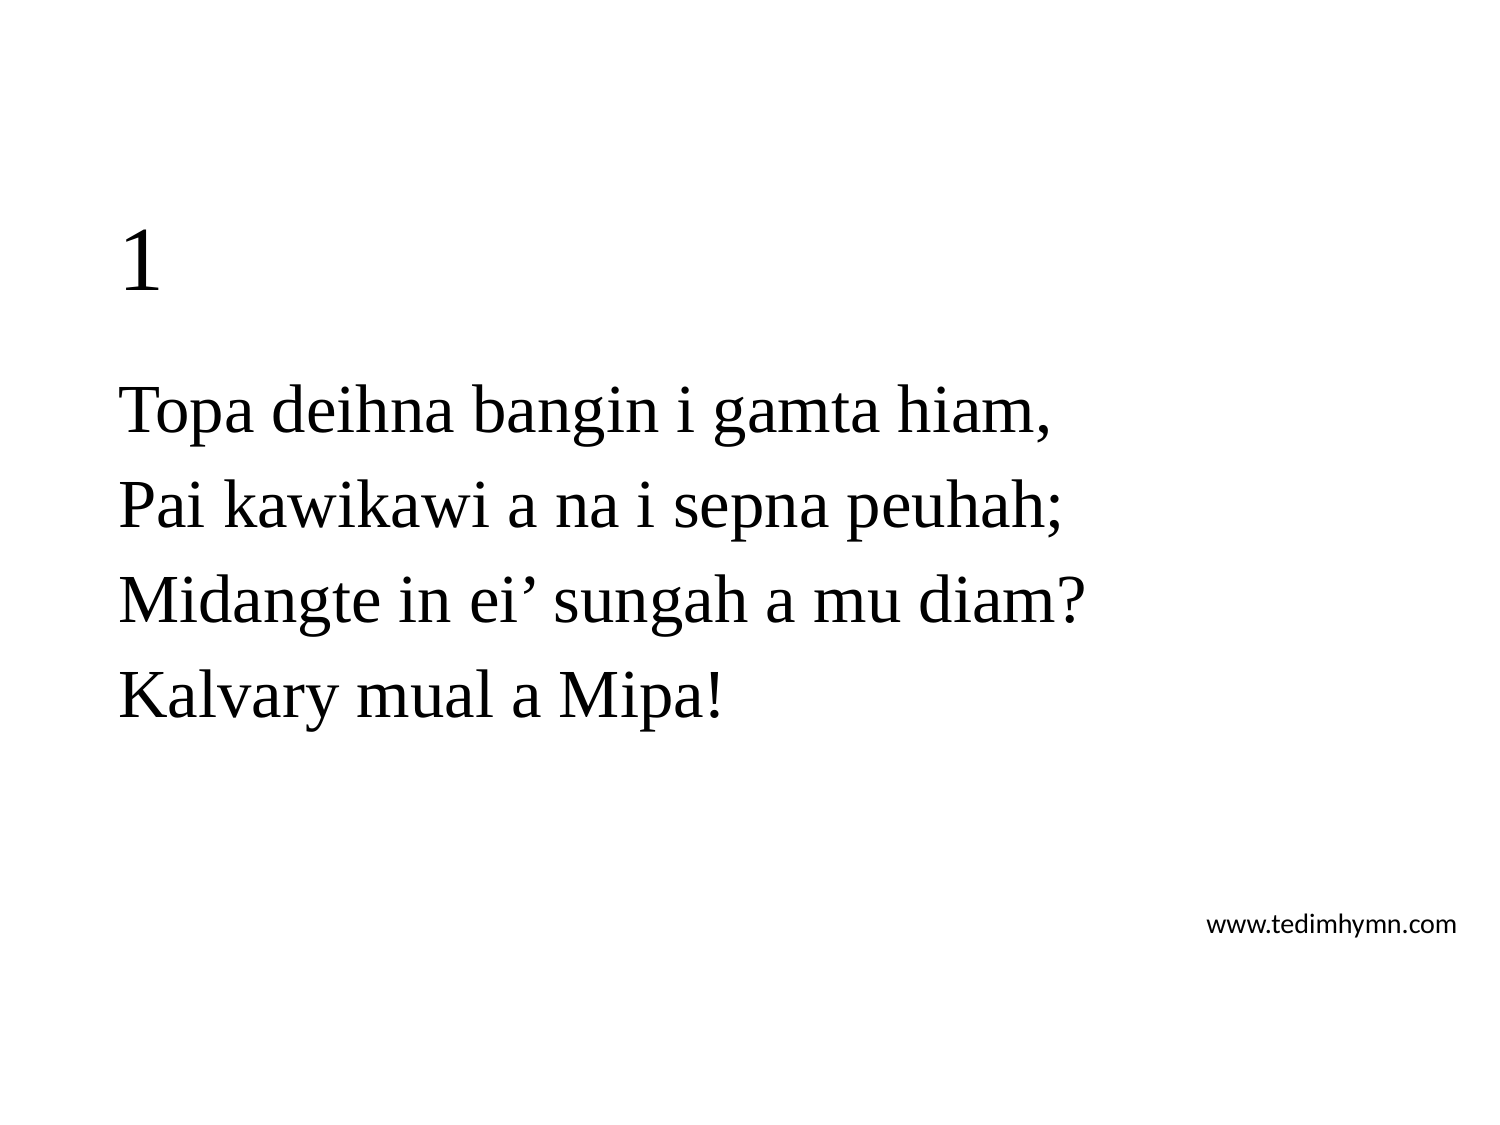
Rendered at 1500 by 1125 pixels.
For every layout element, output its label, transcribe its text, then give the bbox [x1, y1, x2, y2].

text_box www.tedimhymn.com [1191, 897, 1500, 947]
title 1 [103, 200, 1397, 322]
list Topa deihna bangin i gamta hiam, Pai kawikawi a na i sepna peuhah; Midangte in ei’ sungah a mu diam? Kalvary mual a Mipa! [103, 365, 1397, 901]
